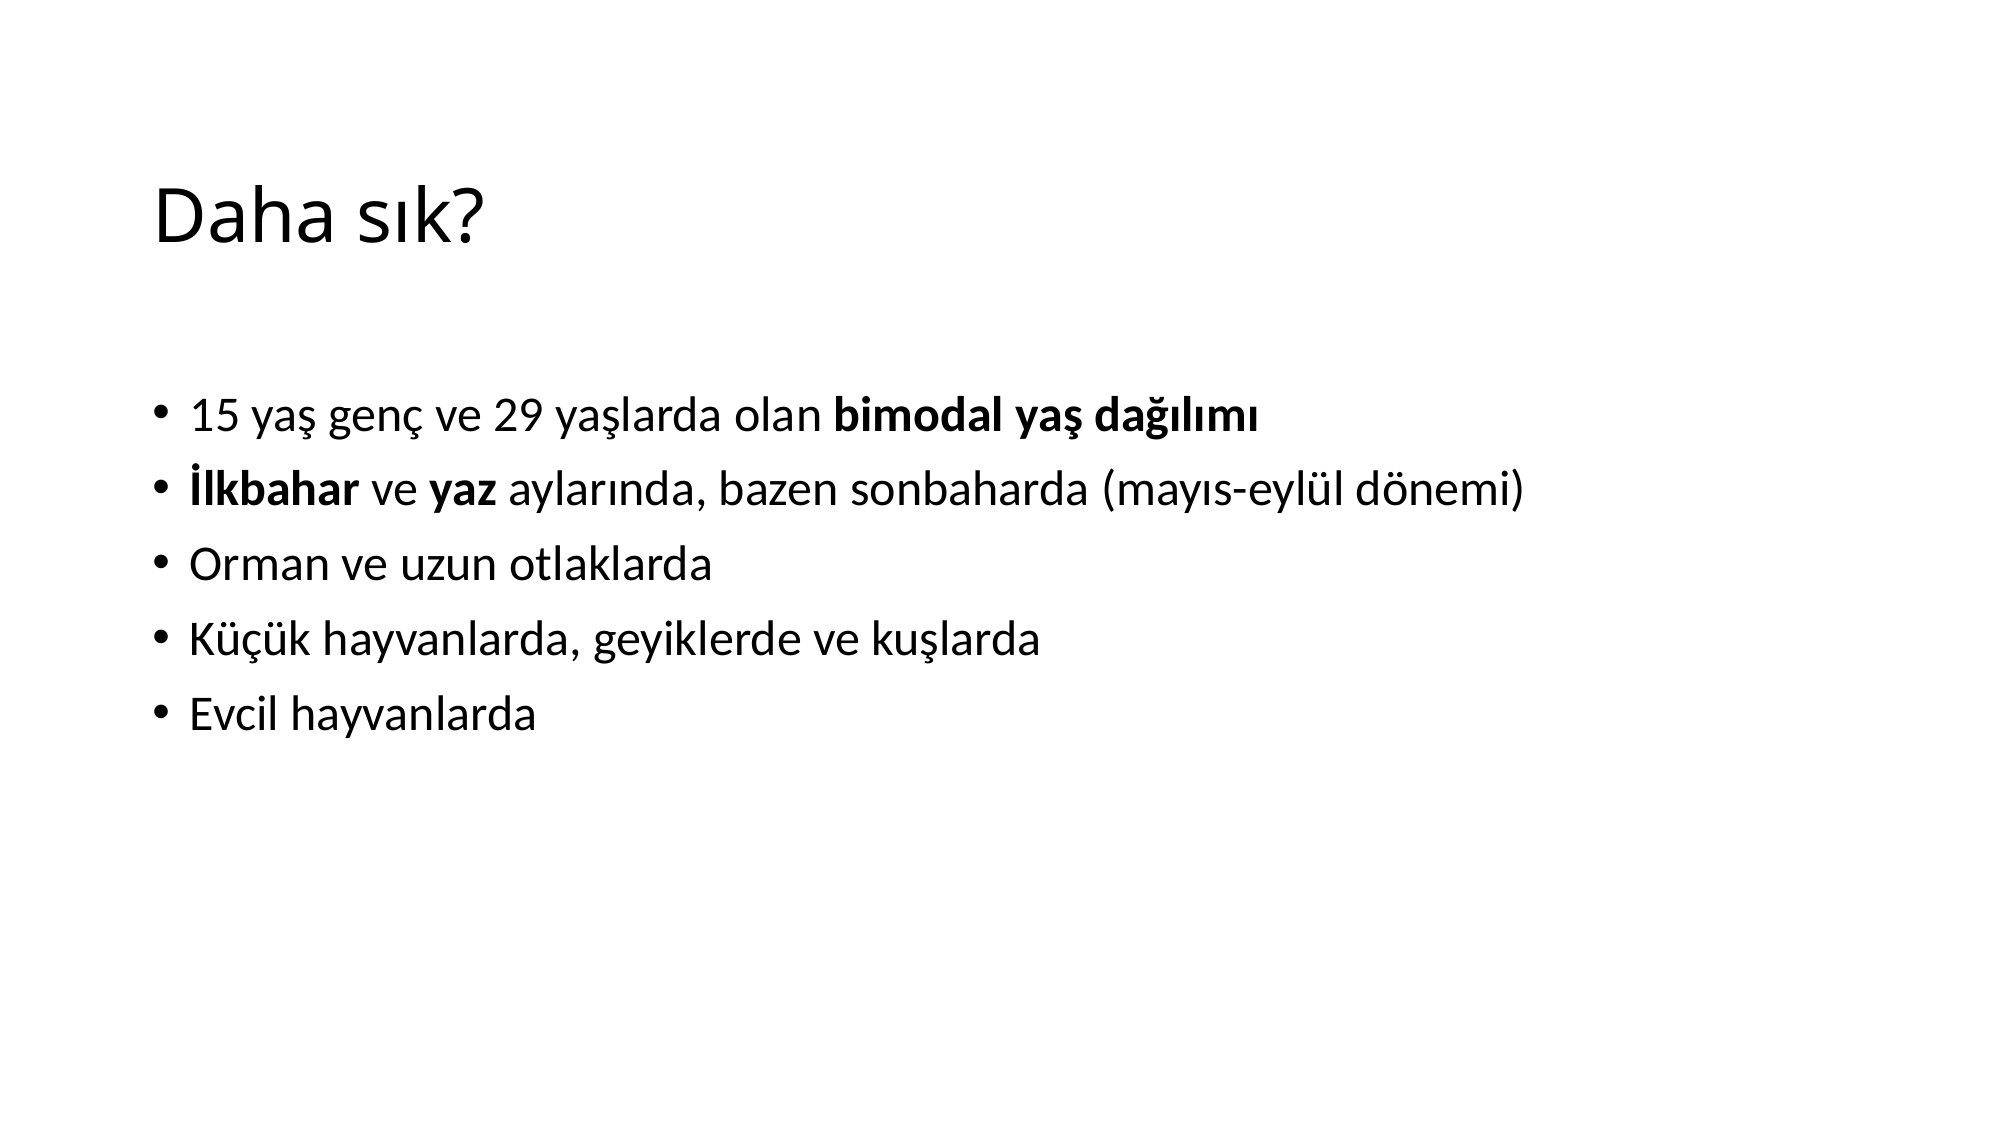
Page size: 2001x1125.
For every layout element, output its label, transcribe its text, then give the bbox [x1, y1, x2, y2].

list 15 yaş genç ve 29 yaşlarda olan bimodal yaş dağılımı İlkbahar ve yaz aylarında, bazen sonbaharda (mayıs-eylül dönemi) Orman ve uzun otlaklarda Küçük hayvanlarda, geyiklerde ve kuşlarda Evcil hayvanlarda [137, 299, 1863, 1014]
title Daha sık? [137, 59, 1863, 278]
